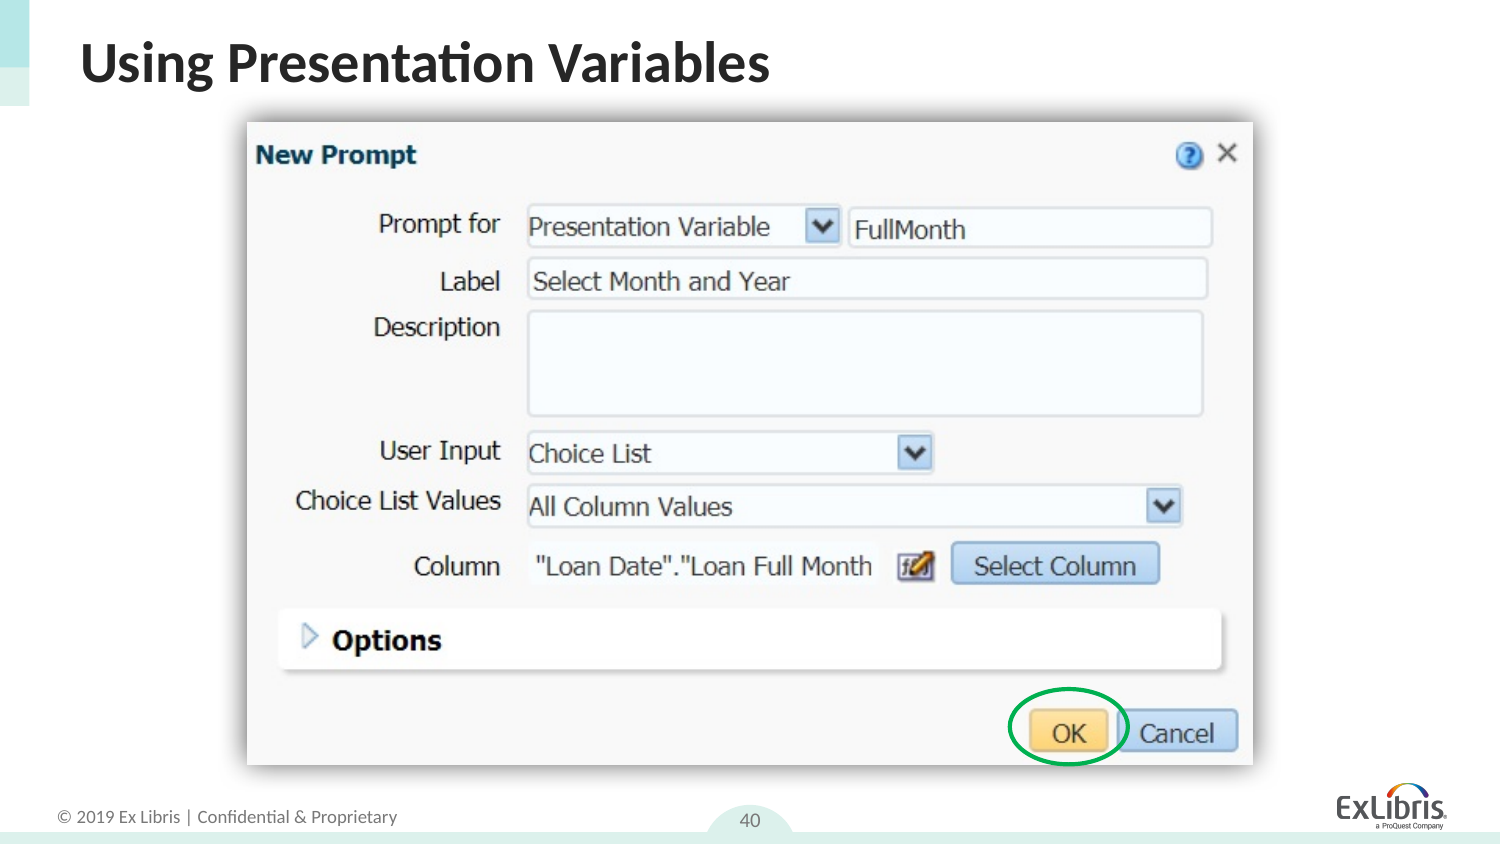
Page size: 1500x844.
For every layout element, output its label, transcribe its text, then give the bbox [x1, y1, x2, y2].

picture [247, 121, 1253, 765]
picture [1337, 783, 1447, 830]
title Using Presentation Variables [64, 11, 1447, 107]
slide_number 40 [705, 789, 795, 844]
